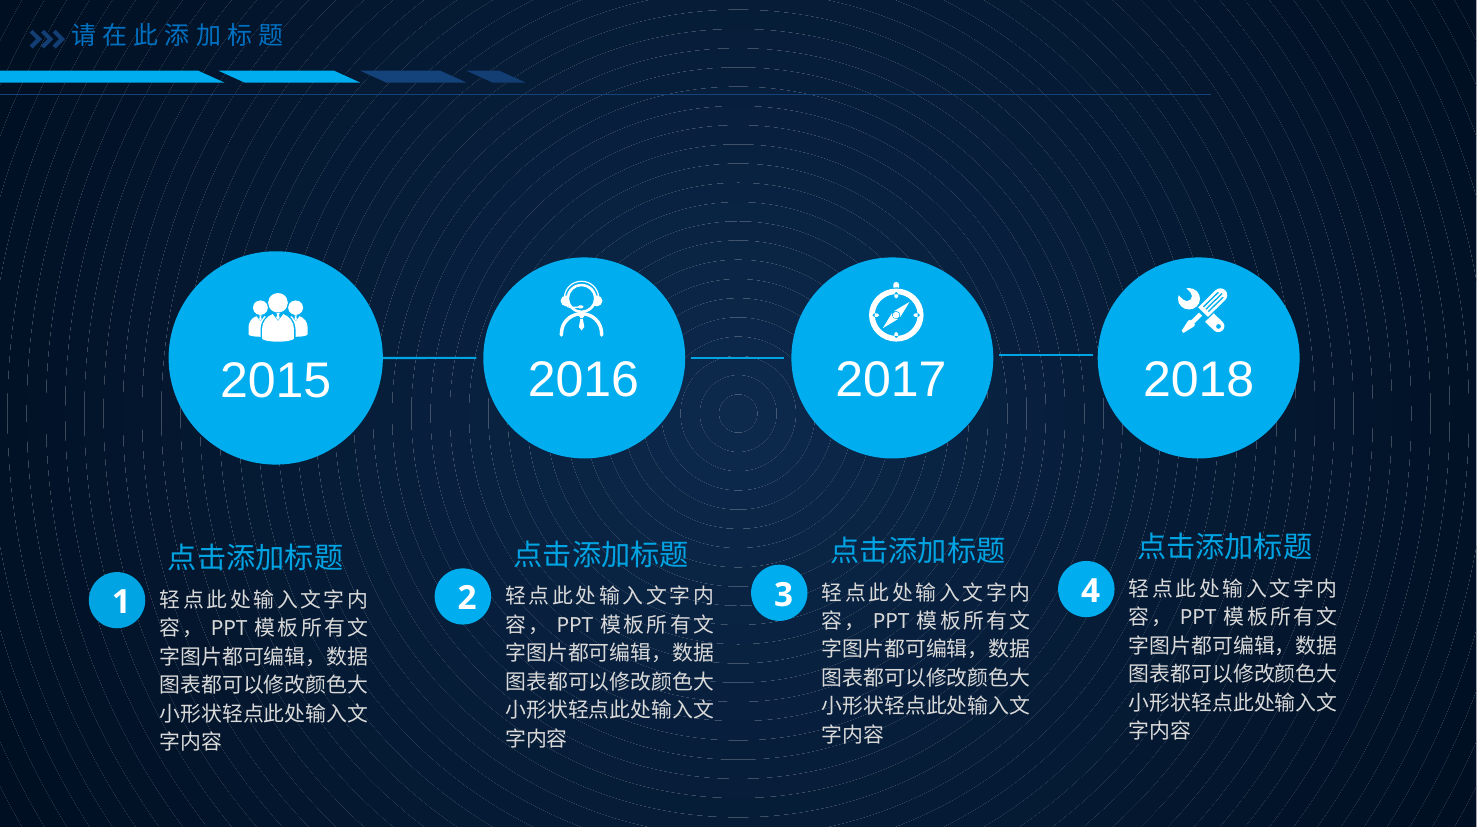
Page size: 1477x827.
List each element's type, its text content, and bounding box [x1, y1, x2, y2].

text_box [88, 532, 383, 764]
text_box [791, 257, 994, 459]
text_box [0, 69, 225, 84]
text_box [1058, 521, 1353, 753]
text_box 请在此添加标题 [56, 11, 299, 57]
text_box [869, 281, 924, 342]
text_box [218, 69, 361, 84]
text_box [29, 29, 65, 49]
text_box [1097, 257, 1300, 459]
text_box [751, 525, 1046, 757]
text_box [466, 69, 527, 84]
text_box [483, 257, 686, 459]
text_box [248, 293, 308, 342]
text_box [559, 280, 604, 337]
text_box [168, 251, 383, 465]
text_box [1177, 287, 1228, 333]
text_box [359, 69, 467, 84]
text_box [434, 528, 729, 760]
